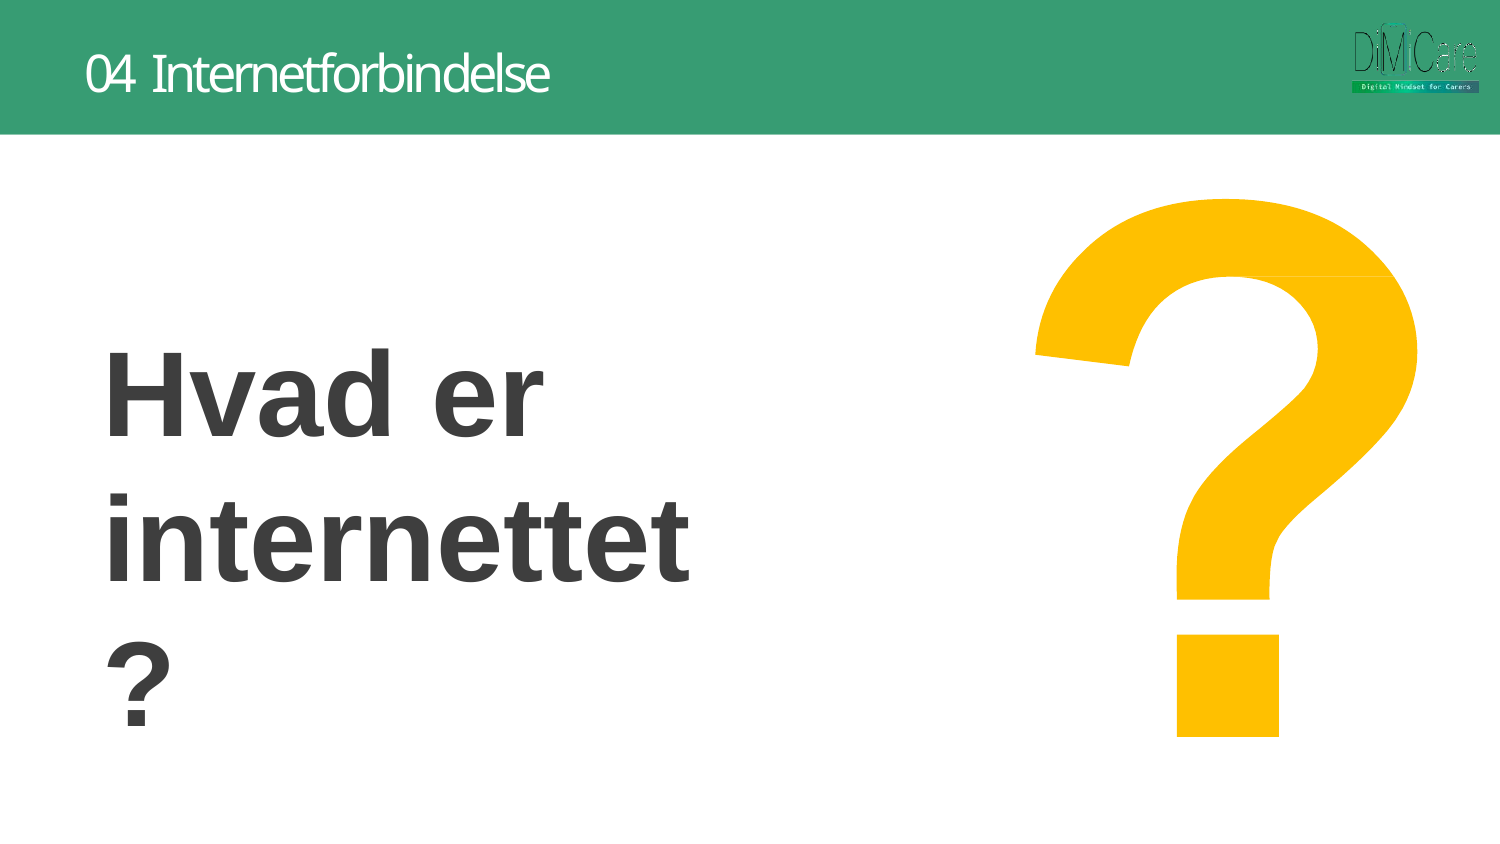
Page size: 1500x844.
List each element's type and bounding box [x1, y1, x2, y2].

text_box [0, 0, 1500, 844]
